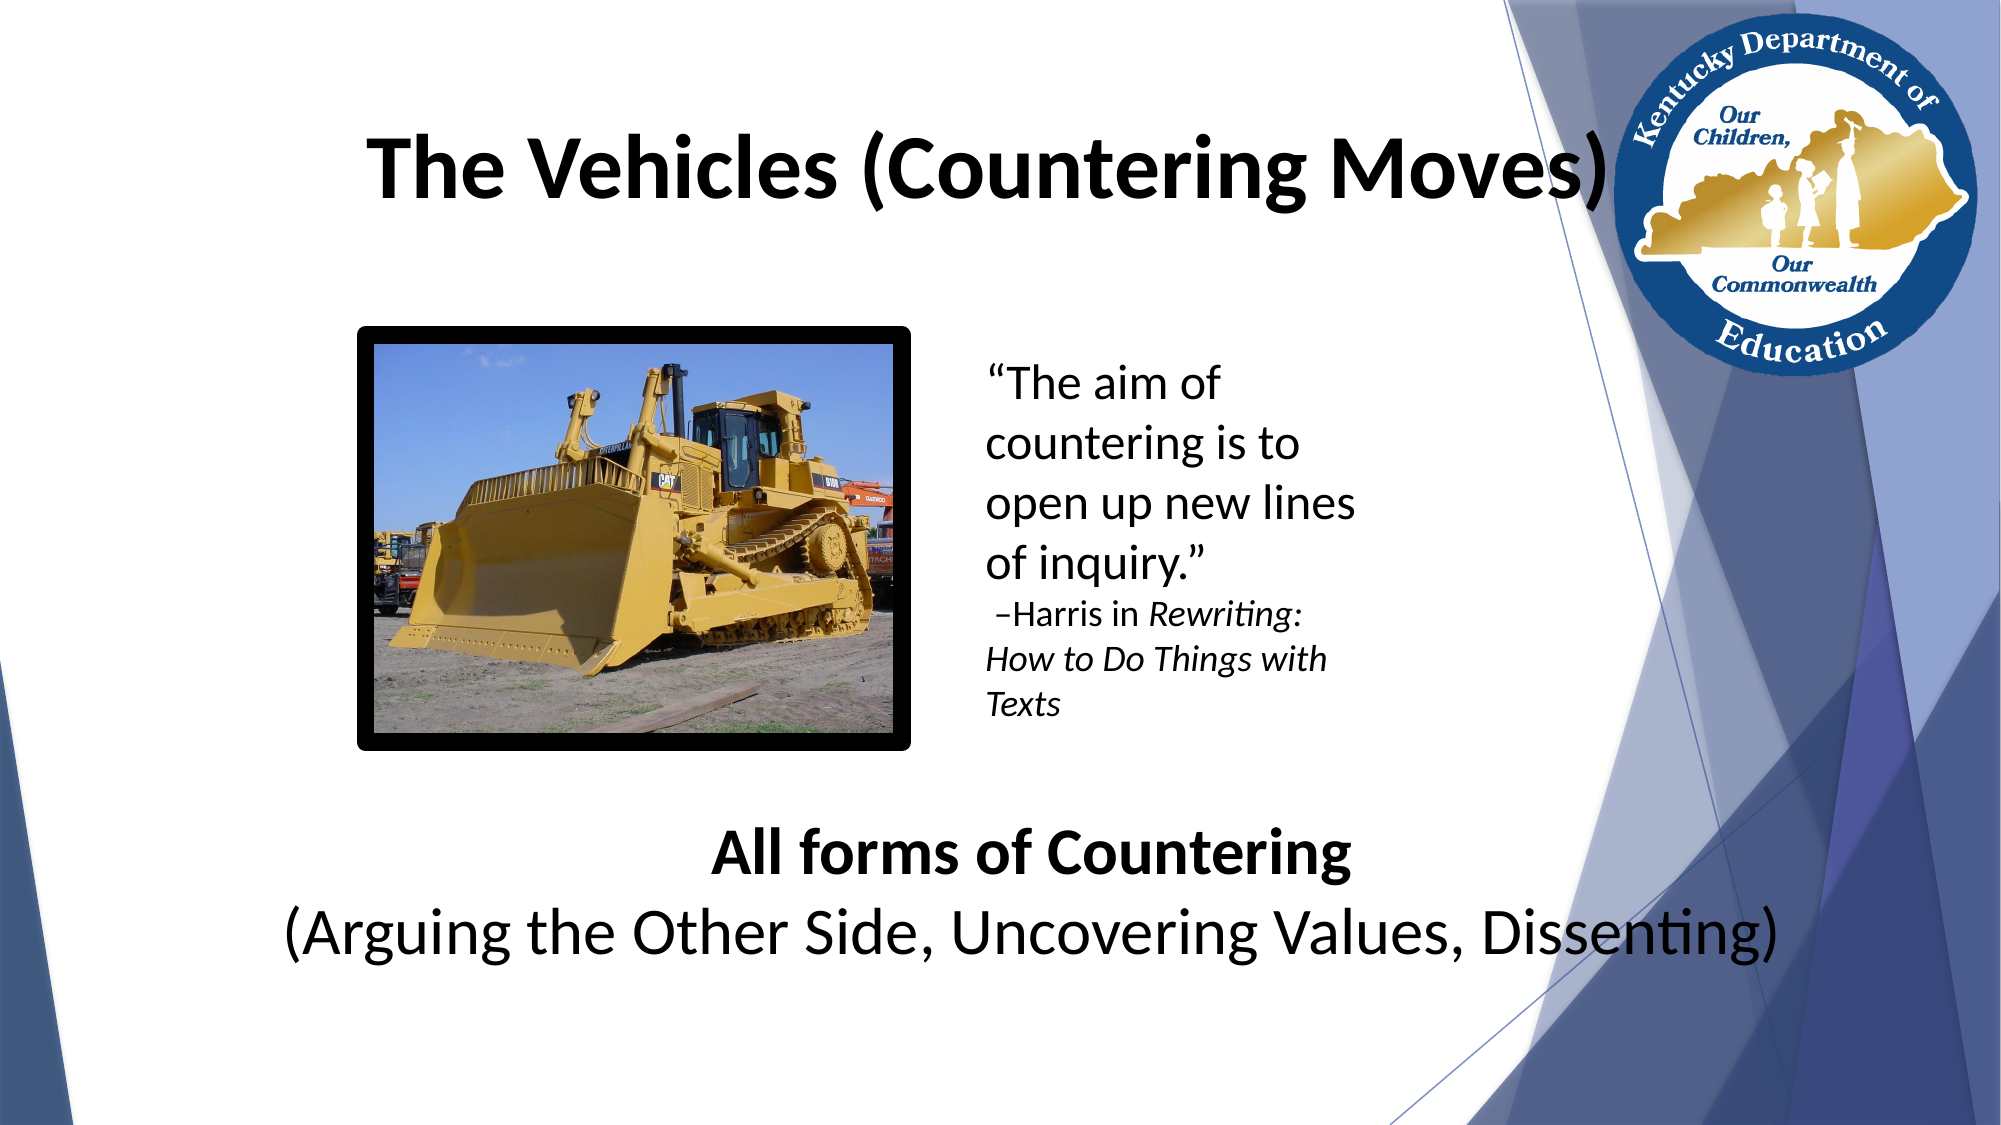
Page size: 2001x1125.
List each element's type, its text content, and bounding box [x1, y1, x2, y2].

text_box All forms of Countering (Arguing the Other Side, Uncovering Values, Dissenting) [197, 800, 1882, 977]
title The Vehicles (Countering Moves) [137, 59, 1863, 278]
picture [1598, 0, 1989, 390]
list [373, 343, 894, 734]
text_box “The aim of countering is to open up new lines of inquiry.” –Harris in Rewriting: How to Do Things with Texts [970, 341, 1373, 736]
